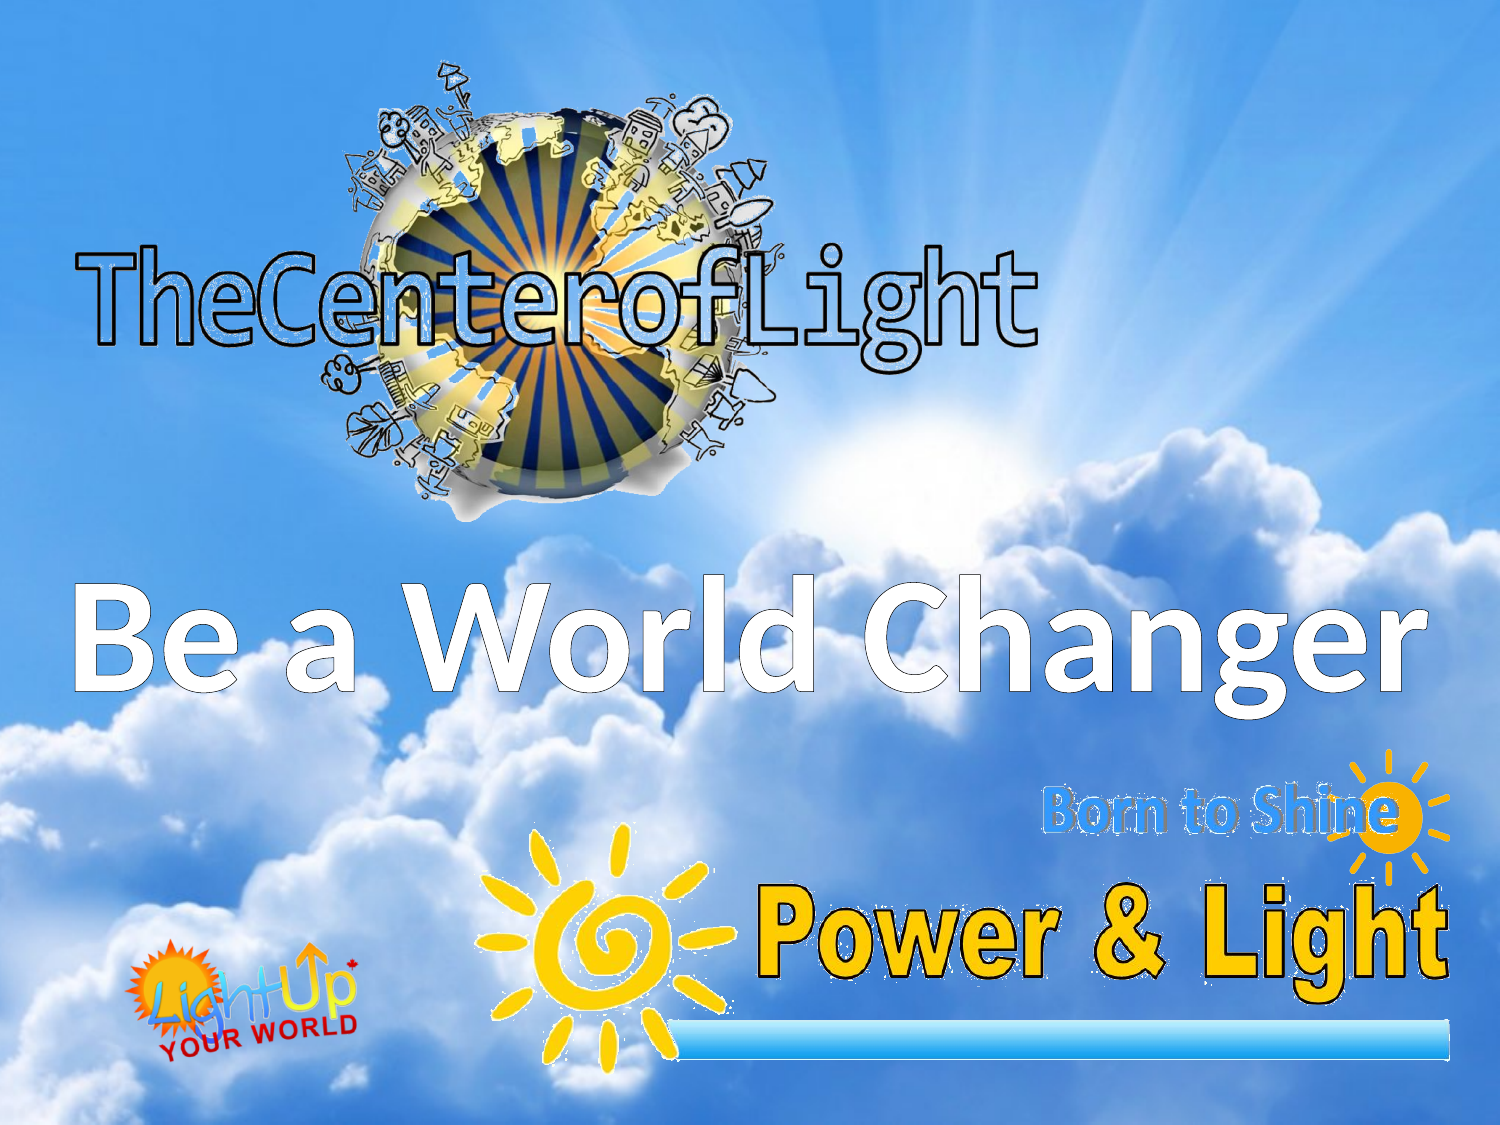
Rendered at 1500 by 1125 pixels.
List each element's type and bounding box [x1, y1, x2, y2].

picture [0, 0, 1500, 1125]
text_box [1037, 749, 1451, 886]
